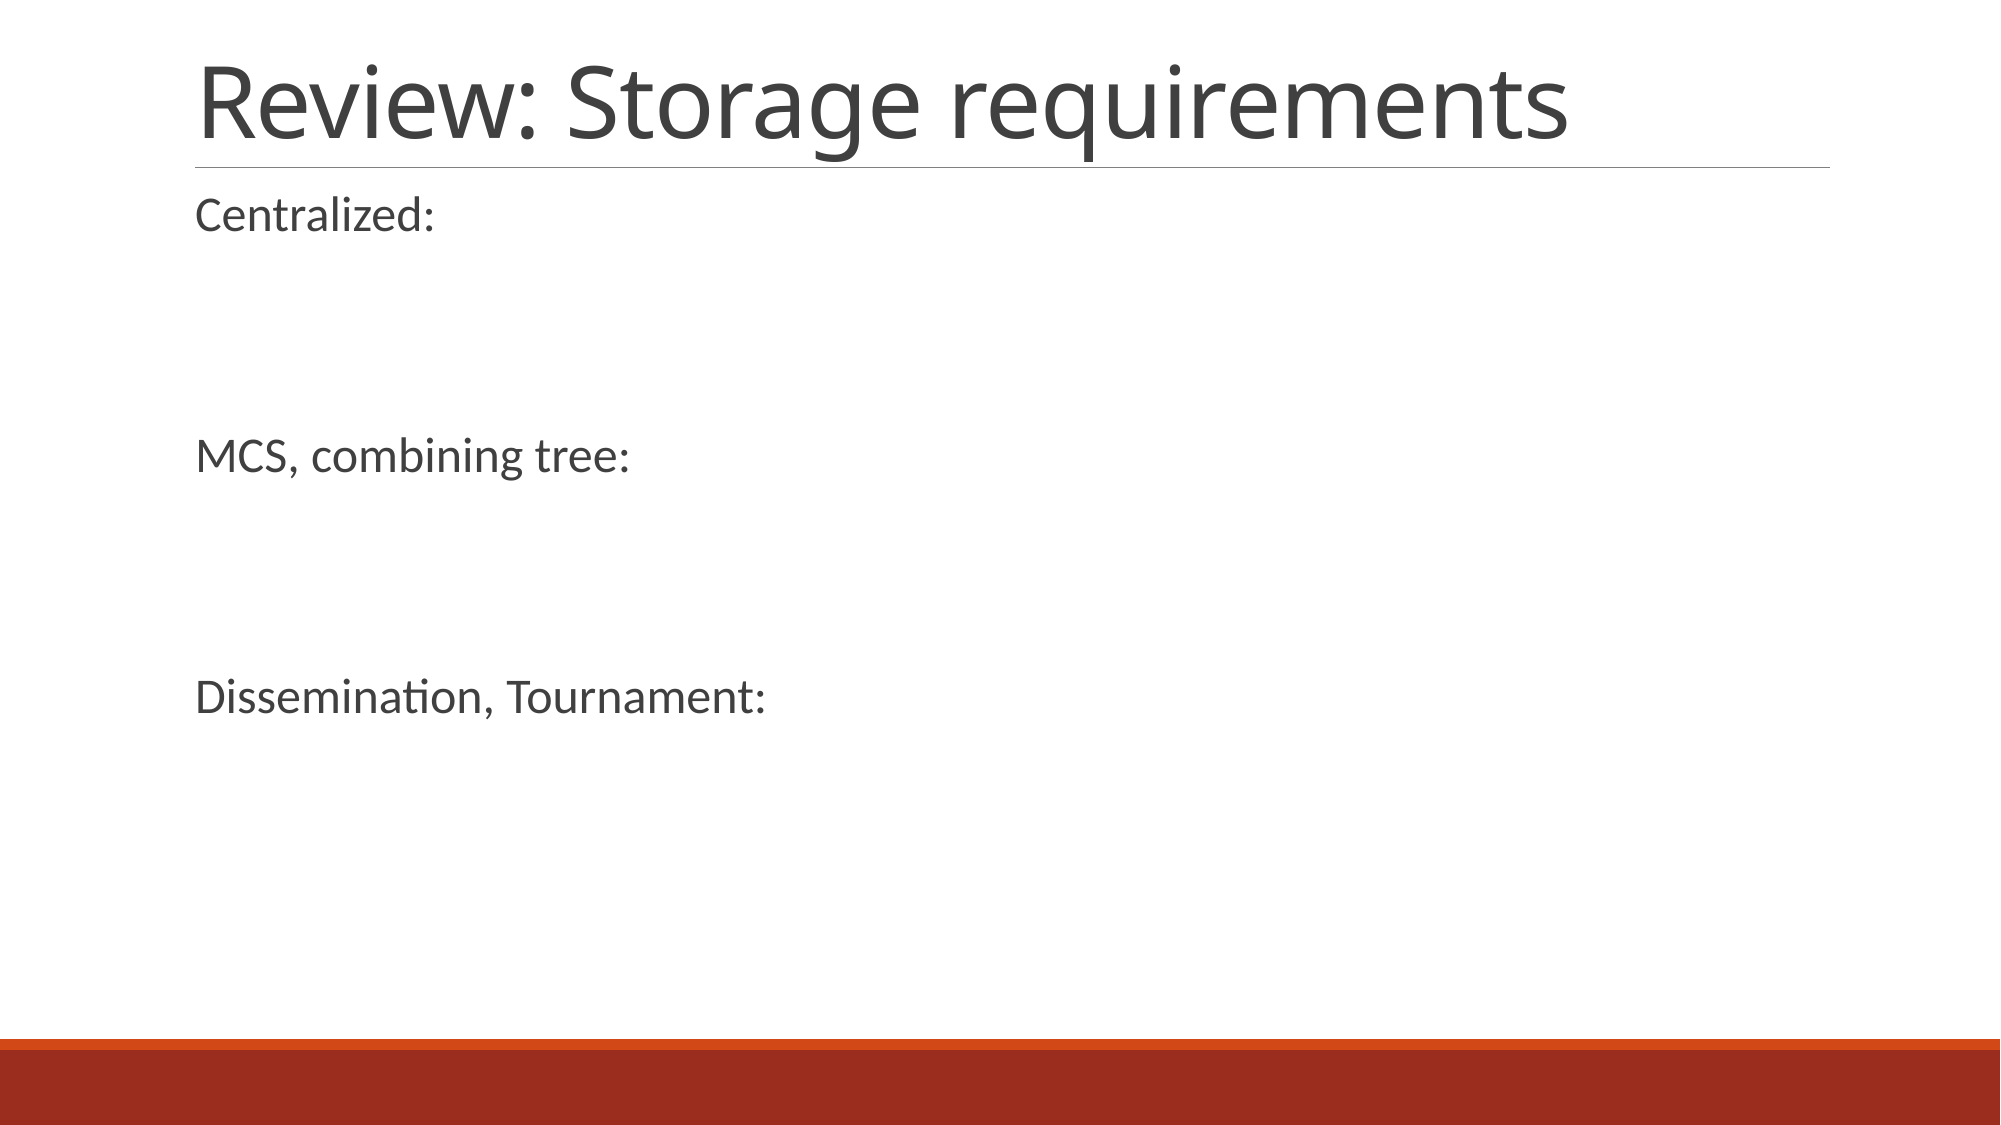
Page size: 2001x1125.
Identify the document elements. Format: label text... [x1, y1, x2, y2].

title Review: Storage requirements [180, 47, 1830, 167]
